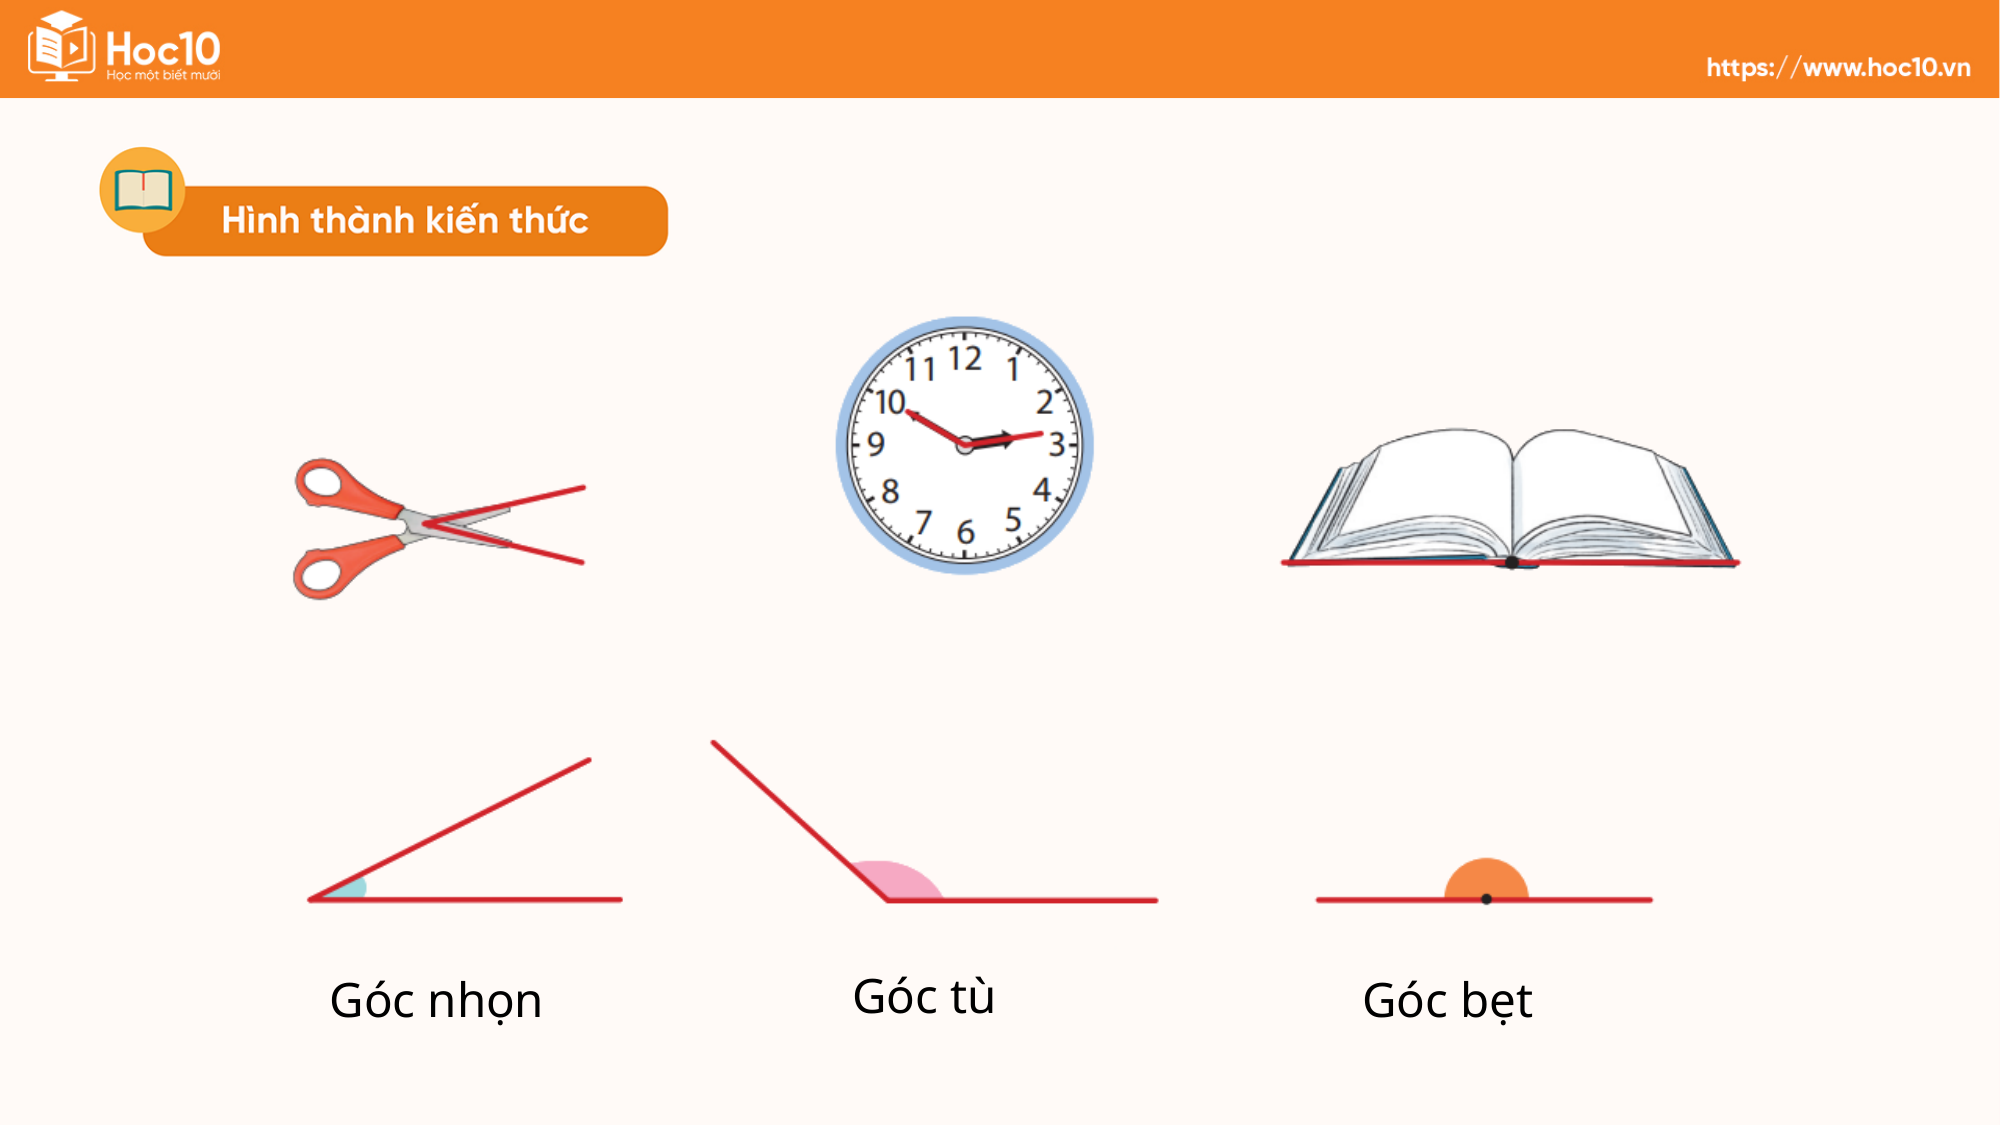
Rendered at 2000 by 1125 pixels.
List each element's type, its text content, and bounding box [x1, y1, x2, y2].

text_box [1137, 614, 2000, 1125]
text_box Góc tù [837, 958, 1163, 1031]
text_box Góc nhọn [314, 962, 640, 1034]
picture [0, 0, 2000, 1125]
text_box Góc bẹt [1347, 962, 1673, 1034]
